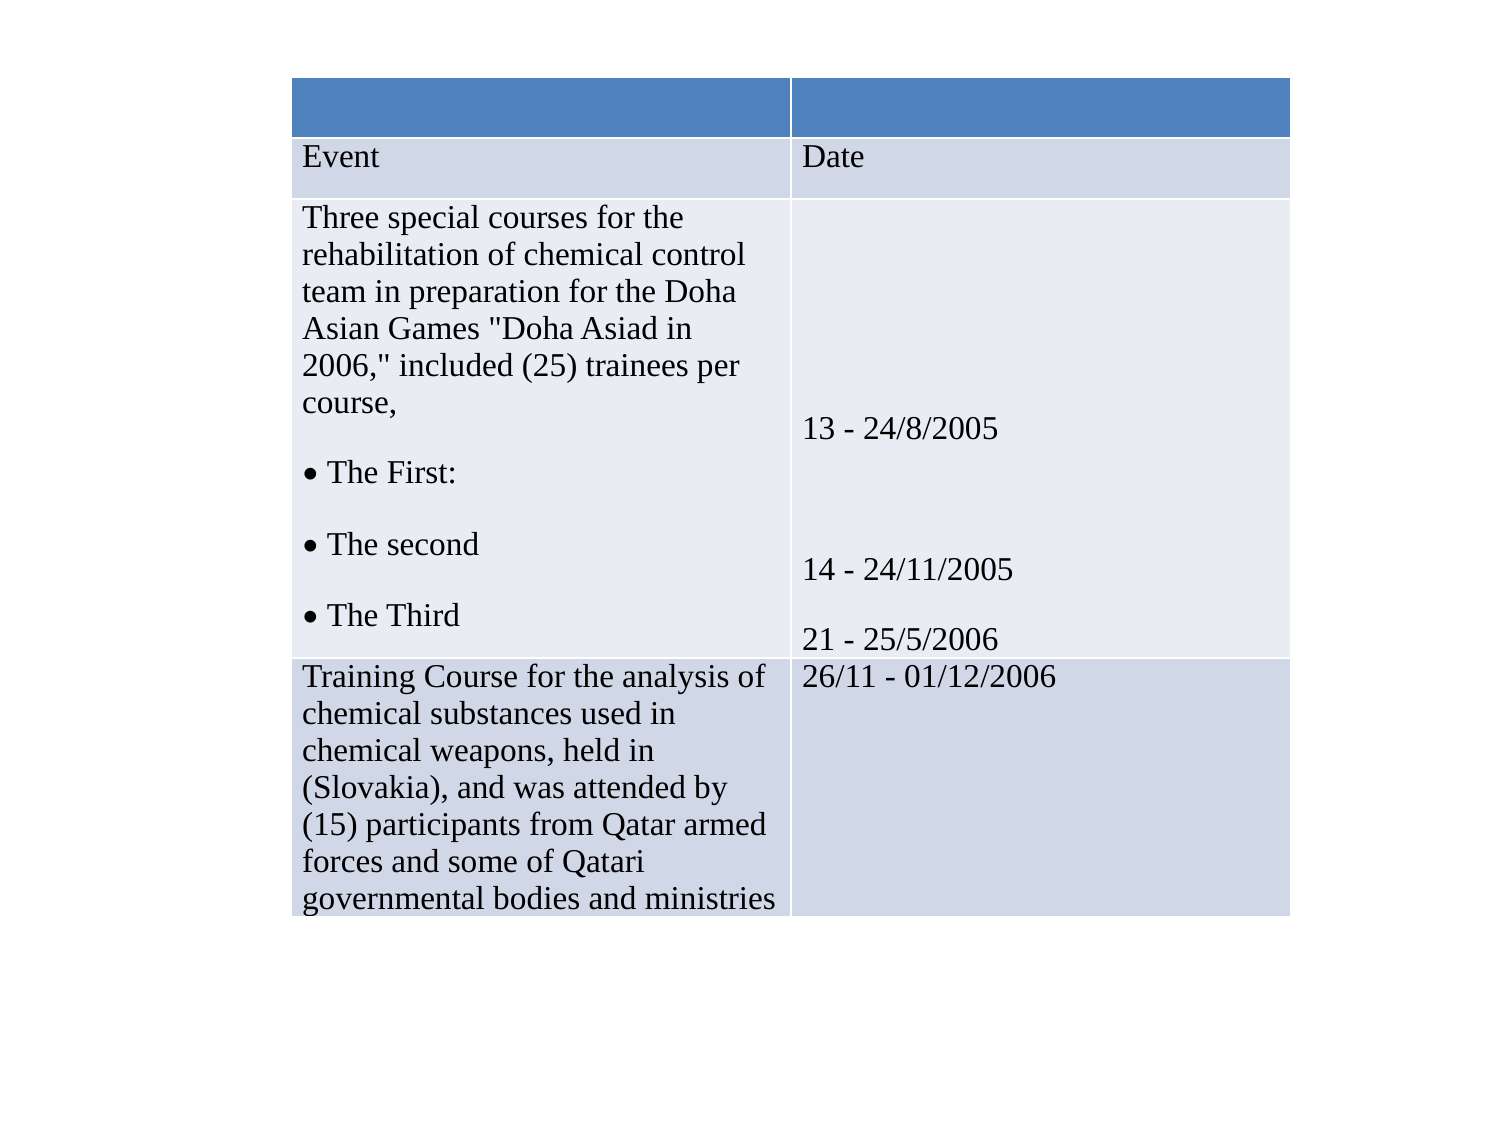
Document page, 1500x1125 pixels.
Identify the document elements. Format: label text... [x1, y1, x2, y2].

table_cell Three special courses for the rehabilitation of chemical control team in preparation for the Doha Asian Games "Doha Asiad in 2006," included (25) trainees per course, • The First: • The second • The Third [292, 200, 790, 657]
table_cell 26/11 - 01/12/2006 [792, 659, 1290, 916]
table_header [792, 78, 1290, 137]
table_cell Event [292, 139, 790, 198]
table_cell Training Course for the analysis of chemical substances used in chemical weapons, held in (Slovakia), and was attended by (15) participants from Qatar armed forces and some of Qatari governmental bodies and ministries [292, 659, 790, 916]
table_header [292, 78, 790, 137]
table_cell Date [792, 139, 1290, 198]
table_cell 13 - 24/8/2005 14 - 24/11/2005 21 - 25/5/2006 [792, 200, 1290, 657]
